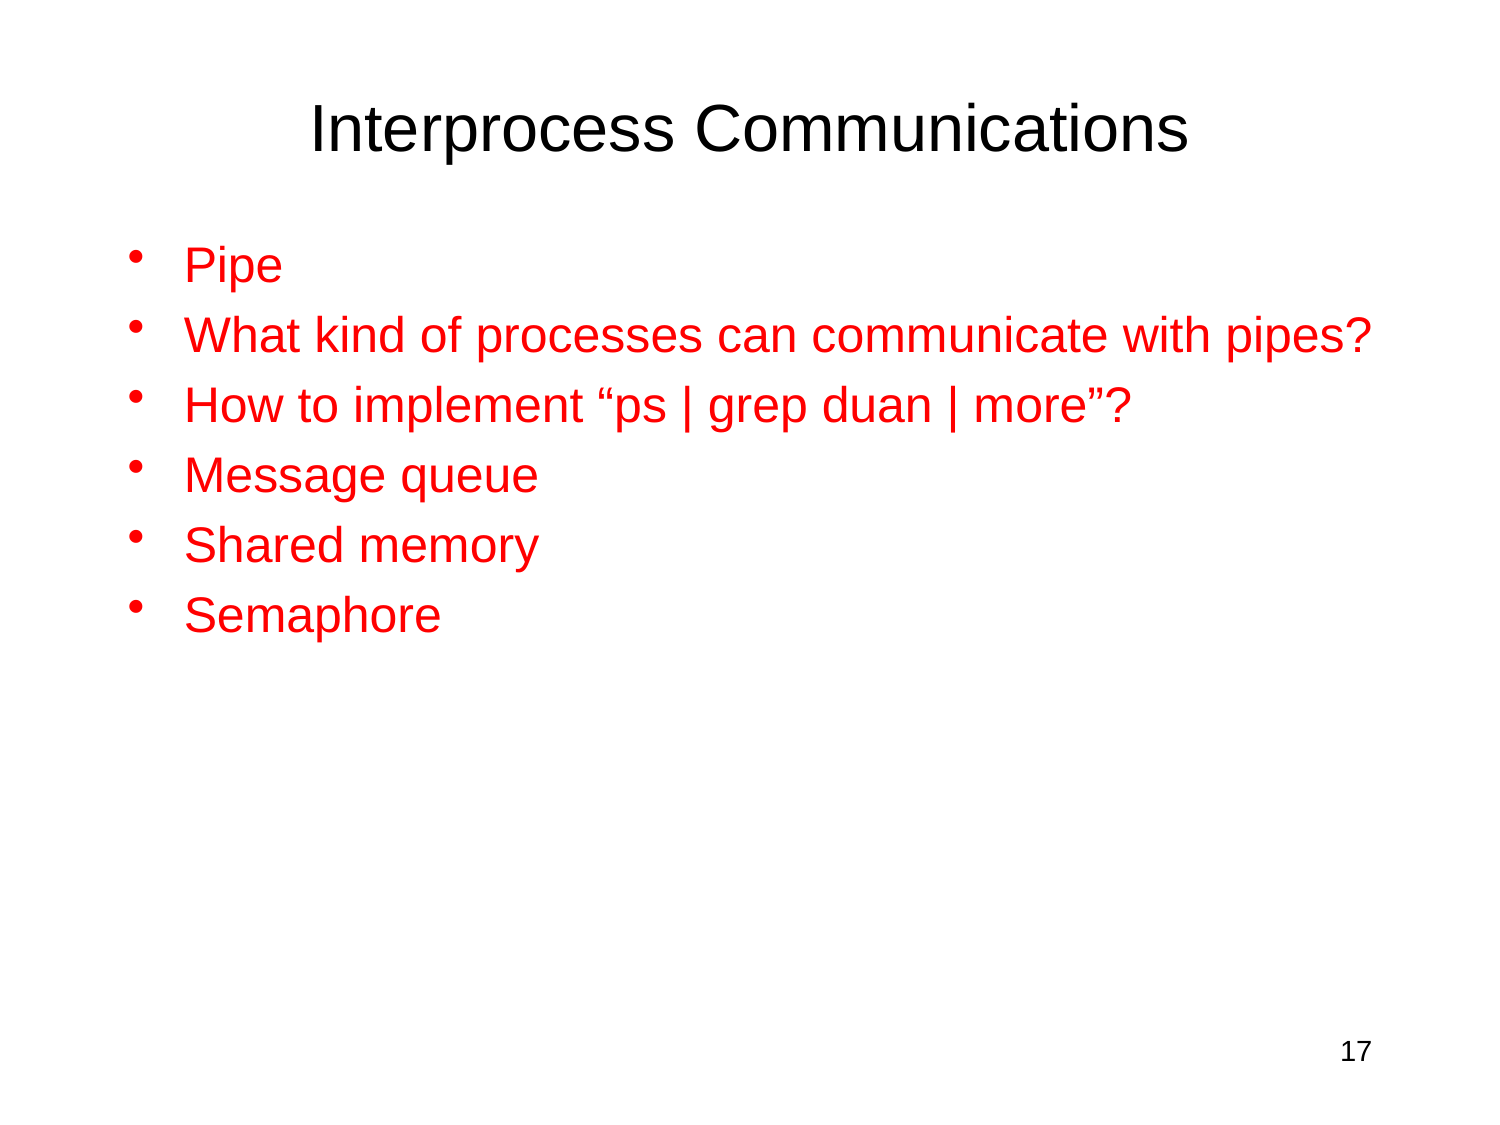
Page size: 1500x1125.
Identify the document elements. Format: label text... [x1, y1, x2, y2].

list Pipe What kind of processes can communicate with pipes? How to implement “ps | grep duan | more”? Message queue Shared memory Semaphore [112, 224, 1438, 1000]
title Interprocess Communications [112, 62, 1388, 188]
slide_number 17 [1074, 1024, 1388, 1101]
